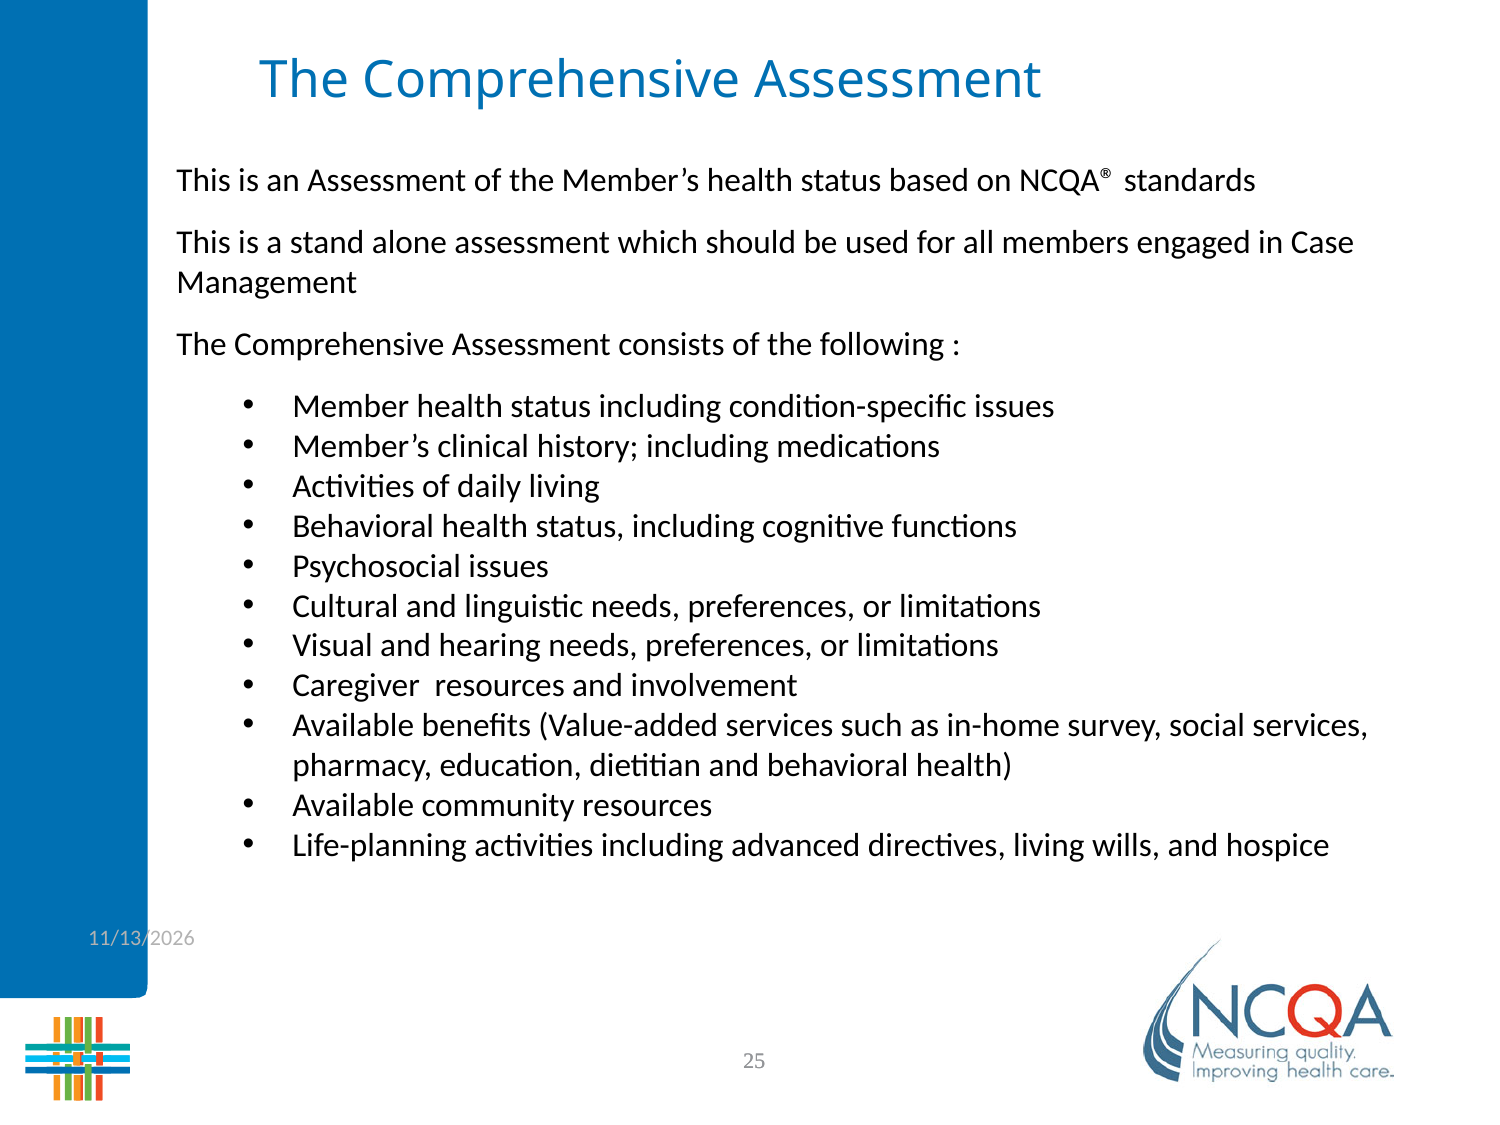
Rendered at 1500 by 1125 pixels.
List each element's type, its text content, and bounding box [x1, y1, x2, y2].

text_box 25 [739, 1046, 770, 1074]
text_box [95, 1017, 103, 1043]
picture [1140, 931, 1395, 1088]
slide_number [88, 923, 393, 950]
text_box [46, 1066, 83, 1074]
text_box [93, 1066, 130, 1074]
text_box [73, 1017, 81, 1043]
text_box [84, 1064, 92, 1101]
slide_number 25 [739, 1046, 771, 1125]
title The Comprehensive Assessment [176, 45, 1242, 108]
text_box [84, 1017, 92, 1054]
text_box [81, 1055, 95, 1062]
text_box [46, 1043, 83, 1051]
text_box [104, 1055, 130, 1062]
text_box [96, 1052, 103, 1066]
text_box [95, 1075, 103, 1101]
list This is an Assessment of the Member’s health status based on NCQA® standards This is a stand alone assessment which should be used for all members engaged in Case Management The Comprehensive Assessment consists of the following : Member health status including condition-specific issues Member’s clinical history; including medications Activities of daily living Behavioral health status, including cognitive functions Psychosocial issues Cultural and linguistic needs, preferences, or limitations Visual and hearing needs, preferences, or limitations Caregiver resources and involvement Available benefits (Value-added services such as in-home survey, social services, pharmacy, education, dietitian and behavioral health) Available community resources Life-planning activities including advanced directives, living wills, and hospice [176, 158, 1427, 899]
text_box [73, 1052, 80, 1066]
text_box [93, 1043, 130, 1051]
text_box [73, 1075, 81, 1101]
text_box [46, 1055, 72, 1062]
